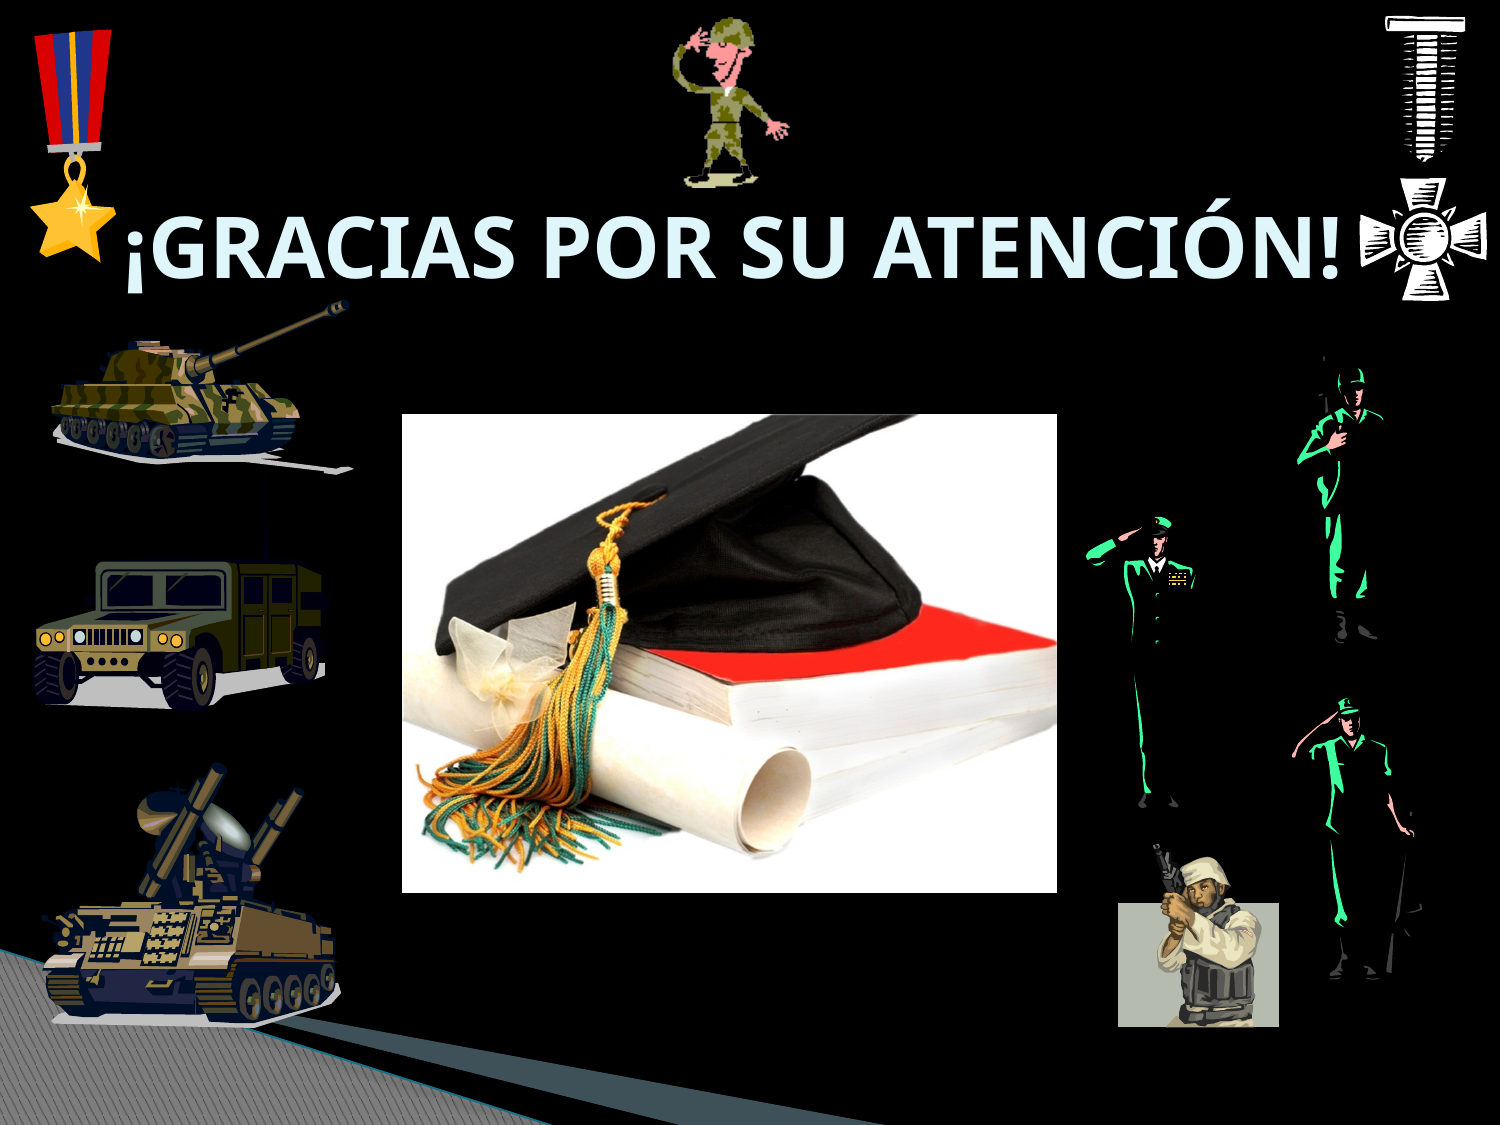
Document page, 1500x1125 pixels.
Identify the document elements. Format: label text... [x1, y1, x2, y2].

picture [1288, 694, 1426, 985]
picture [401, 413, 1058, 894]
picture [1356, 11, 1490, 305]
picture [29, 299, 355, 714]
picture [0, 758, 543, 1125]
picture [666, 0, 793, 188]
picture [1252, 354, 1462, 648]
title ¡GRACIAS POR SU ATENCIÓN! [160, 150, 1459, 339]
picture [1117, 843, 1281, 1029]
picture [1081, 514, 1199, 815]
picture [0, 1, 155, 297]
